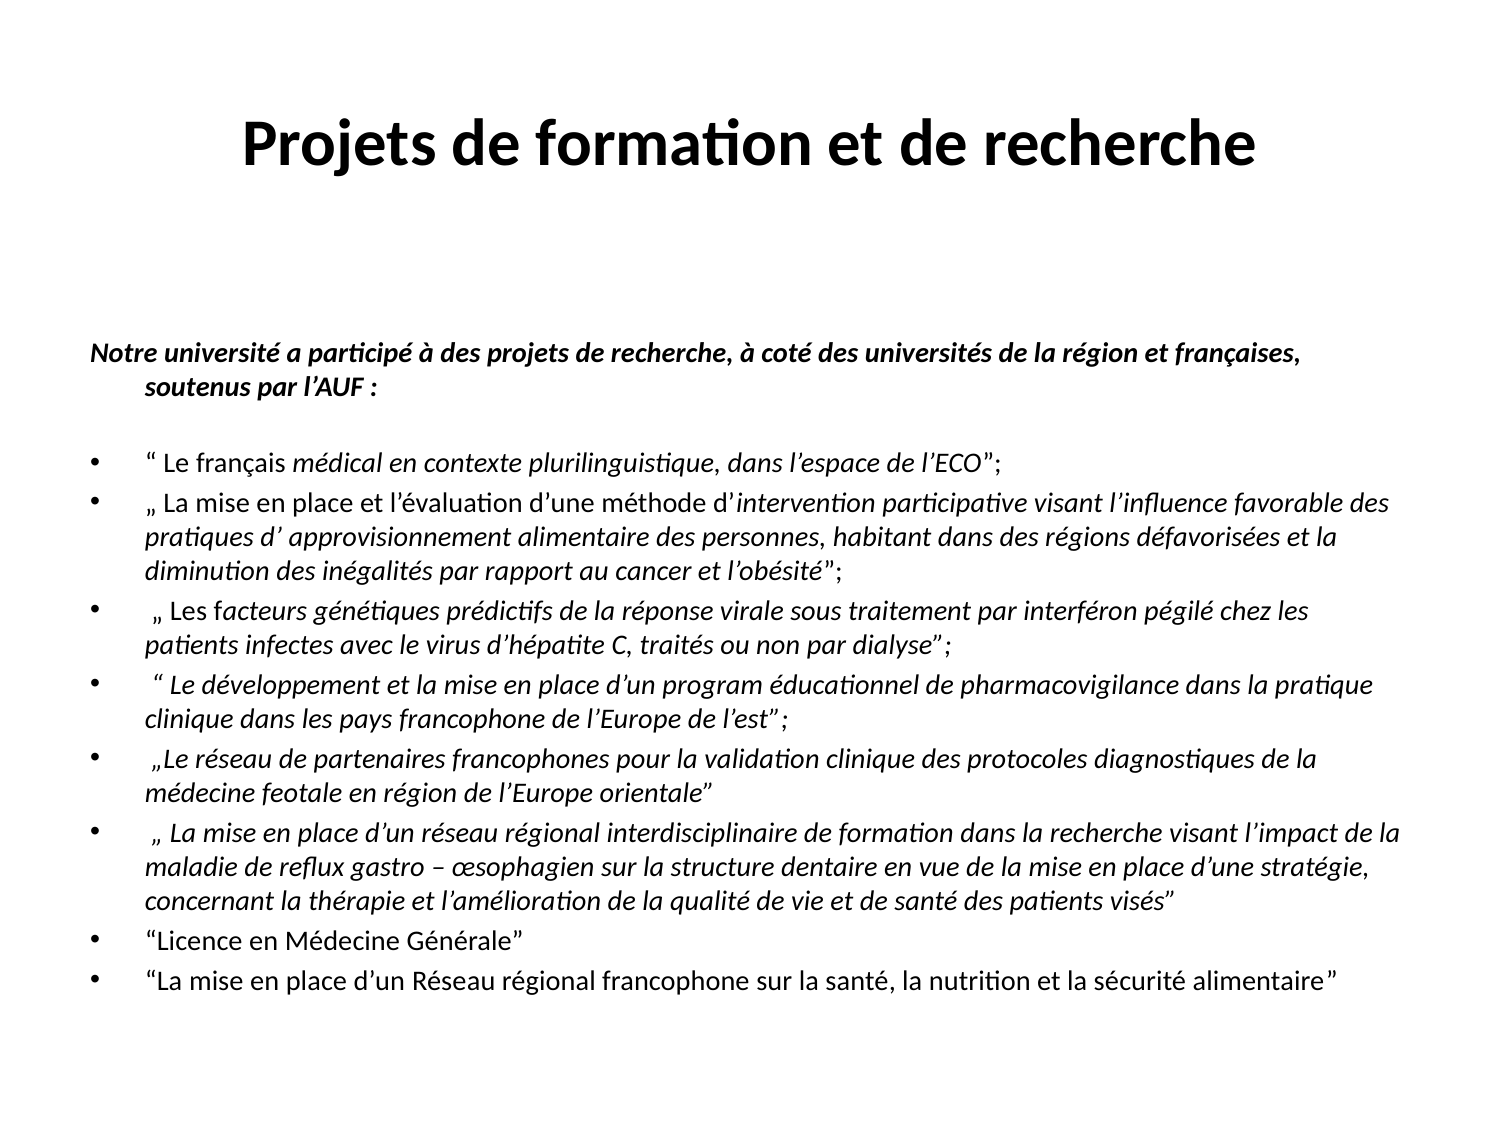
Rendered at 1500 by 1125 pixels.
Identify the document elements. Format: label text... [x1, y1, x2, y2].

title Projets de formation et de recherche [75, 45, 1425, 233]
list Notre université a participé à des projets de recherche, à coté des universités de la région et françaises, soutenus par l’AUF : “ Le français médical en contexte plurilinguistique, dans l’espace de l’ECO”; „ La mise en place et l’évaluation d’une méthode d’intervention participative visant l’influence favorable des pratiques d’ approvisionnement alimentaire des personnes, habitant dans des régions défavorisées et la diminution des inégalités par rapport au cancer et l’obésité”; „ Les facteurs génétiques prédictifs de la réponse virale sous traitement par interféron pégilé chez les patients infectes avec le virus d’hépatite C, traités ou non par dialyse”; “ Le développement et la mise en place d’un program éducationnel de pharmacovigilance dans la pratique clinique dans les pays francophone de l’Europe de l’est”; „Le réseau de partenaires francophones pour la validation clinique des protocoles diagnostiques de la médecine feotale en région de l’Europe orientale” „ La mise en place d’un réseau régional interdisciplinaire de formation dans la recherche visant l’impact de la maladie de reflux gastro – œsophagien sur la structure dentaire en vue de la mise en place d’une stratégie, concernant la thérapie et l’amélioration de la qualité de vie et de santé des patients visés” “Licence en Médecine Générale” “La mise en place d’un Réseau régional francophone sur la santé, la nutrition et la sécurité alimentaire” [75, 326, 1425, 1005]
